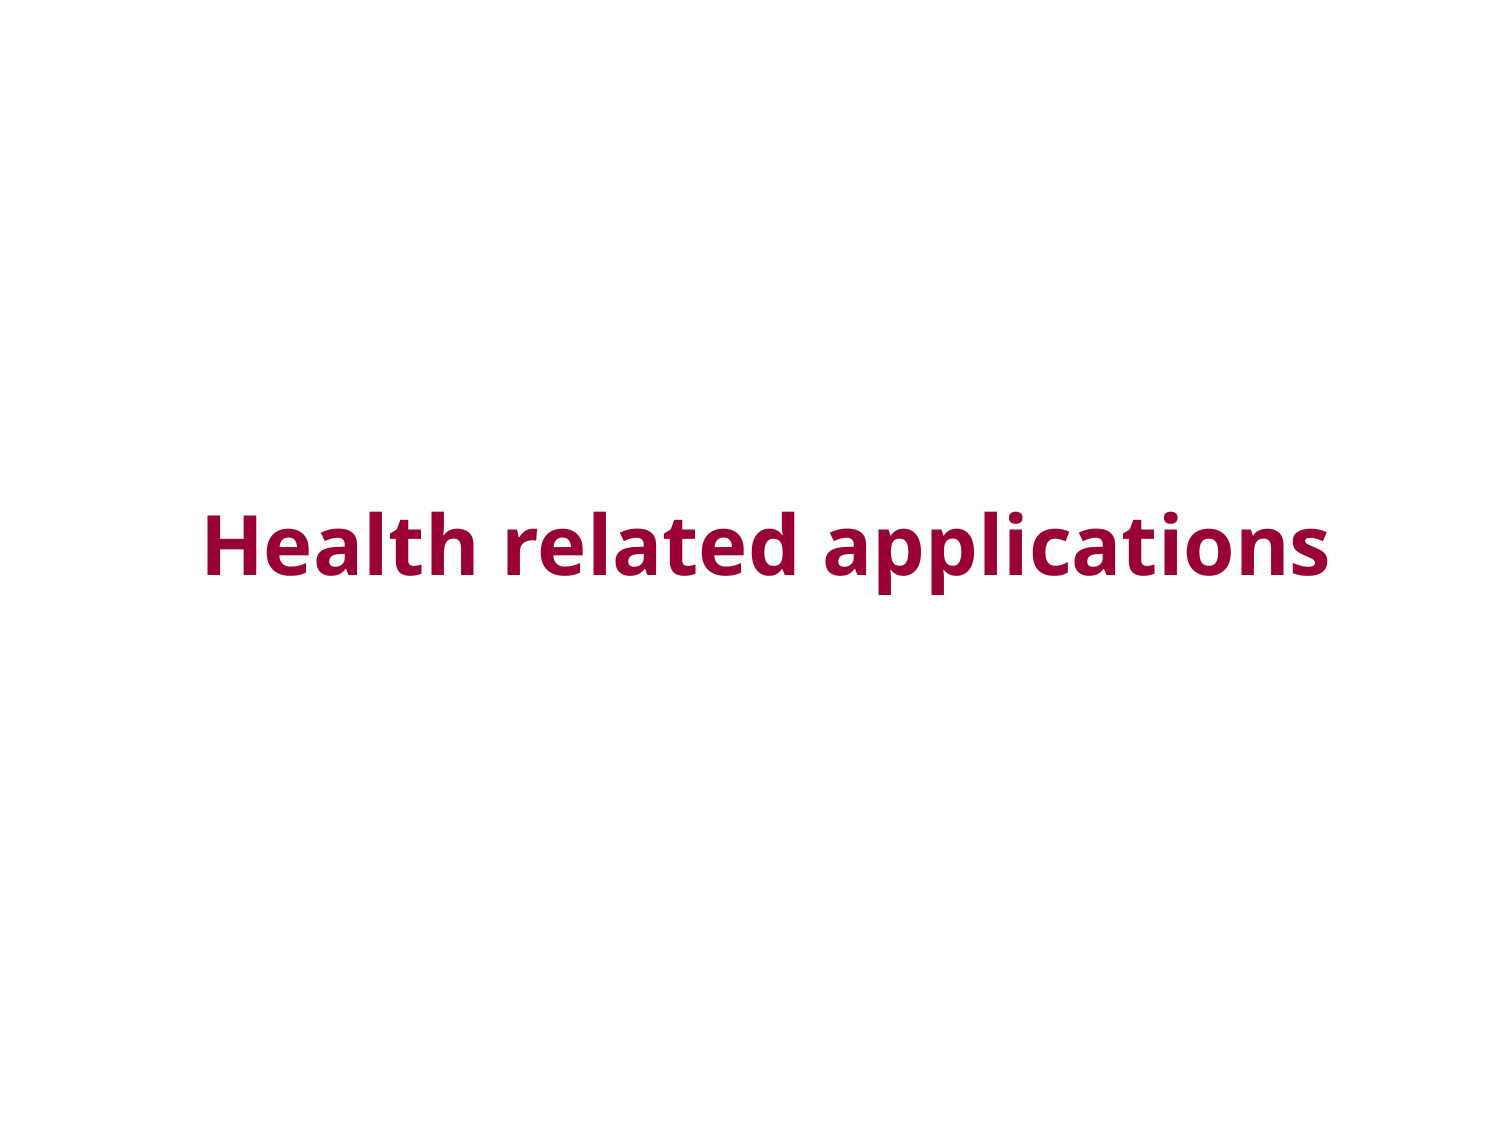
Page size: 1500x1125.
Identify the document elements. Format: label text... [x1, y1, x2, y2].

text_box Health related applications [185, 484, 1348, 600]
